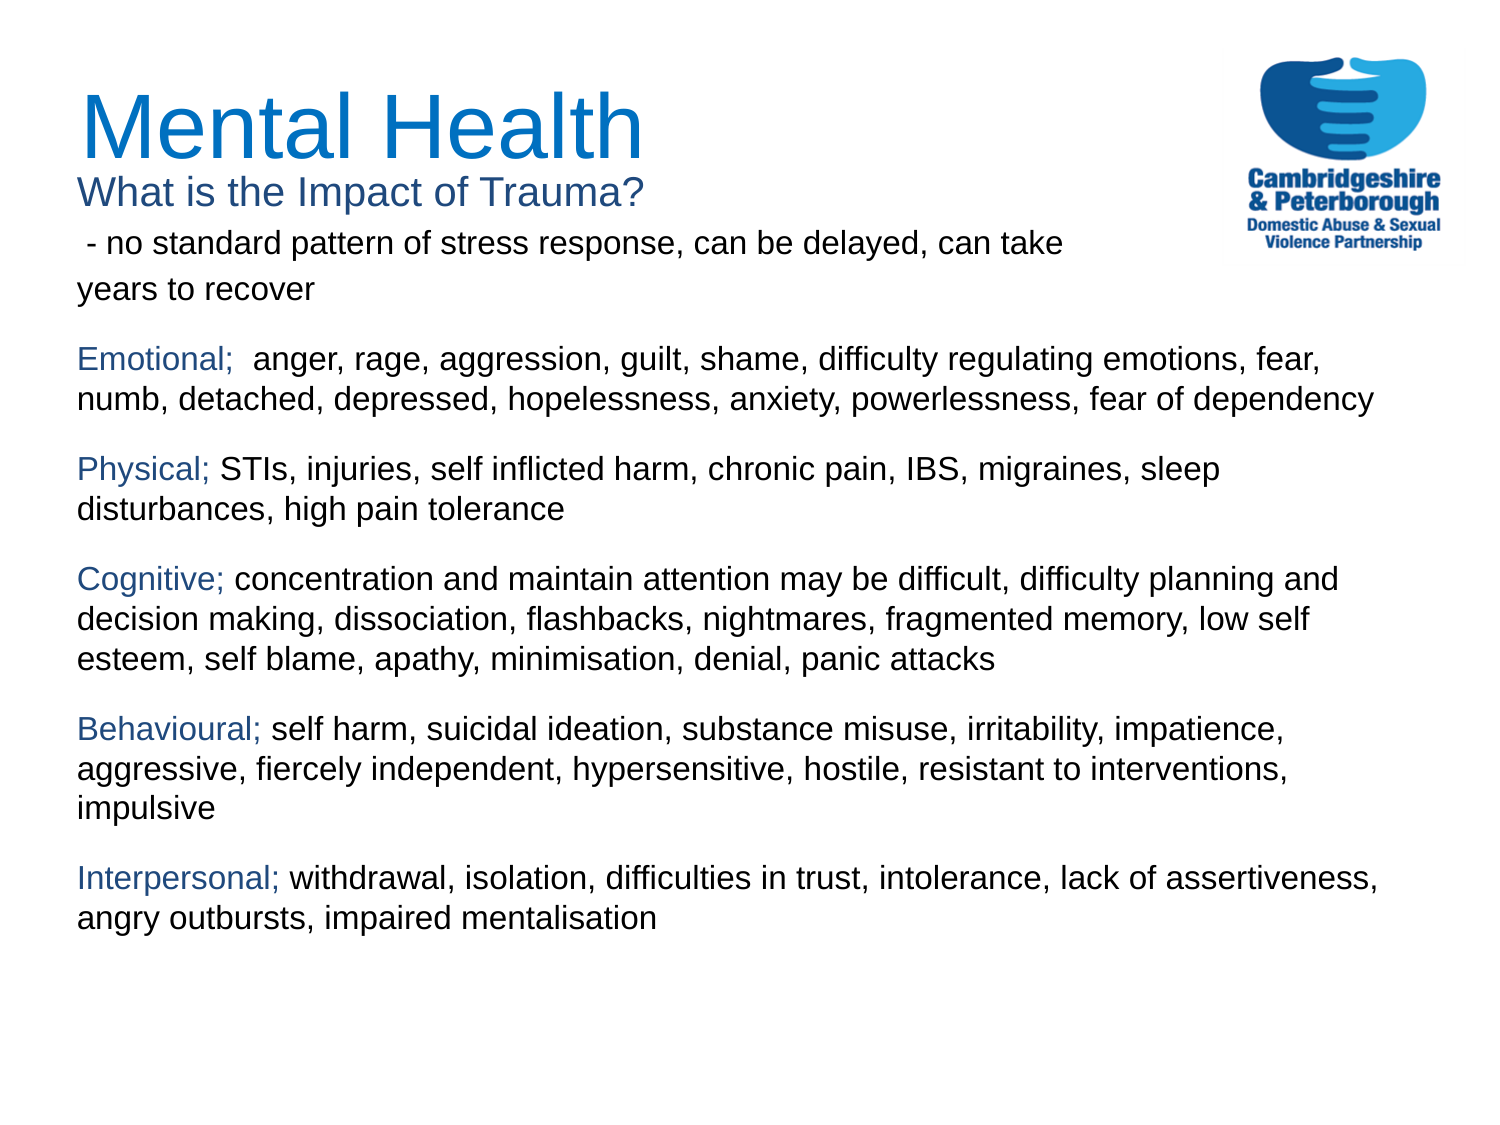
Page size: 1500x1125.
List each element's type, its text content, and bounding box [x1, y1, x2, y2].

title Mental Health [64, 28, 1117, 156]
list What is the Impact of Trauma? - no standard pattern of stress response, can be delayed, can take years to recover Emotional; anger, rage, aggression, guilt, shame, difficulty regulating emotions, fear, numb, detached, depressed, hopelessness, anxiety, powerlessness, fear of dependency Physical; STIs, injuries, self inflicted harm, chronic pain, IBS, migraines, sleep disturbances, high pain tolerance Cognitive; concentration and maintain attention may be difficult, difficulty planning and decision making, dissociation, flashbacks, nightmares, fragmented memory, low self esteem, self blame, apathy, minimisation, denial, panic attacks Behavioural; self harm, suicidal ideation, substance misuse, irritability, impatience, aggressive, fiercely independent, hypersensitive, hostile, resistant to interventions, impulsive Interpersonal; withdrawal, isolation, difficulties in trust, intolerance, lack of assertiveness, angry outbursts, impaired mentalisation [61, 156, 1412, 866]
picture [1222, 48, 1466, 266]
